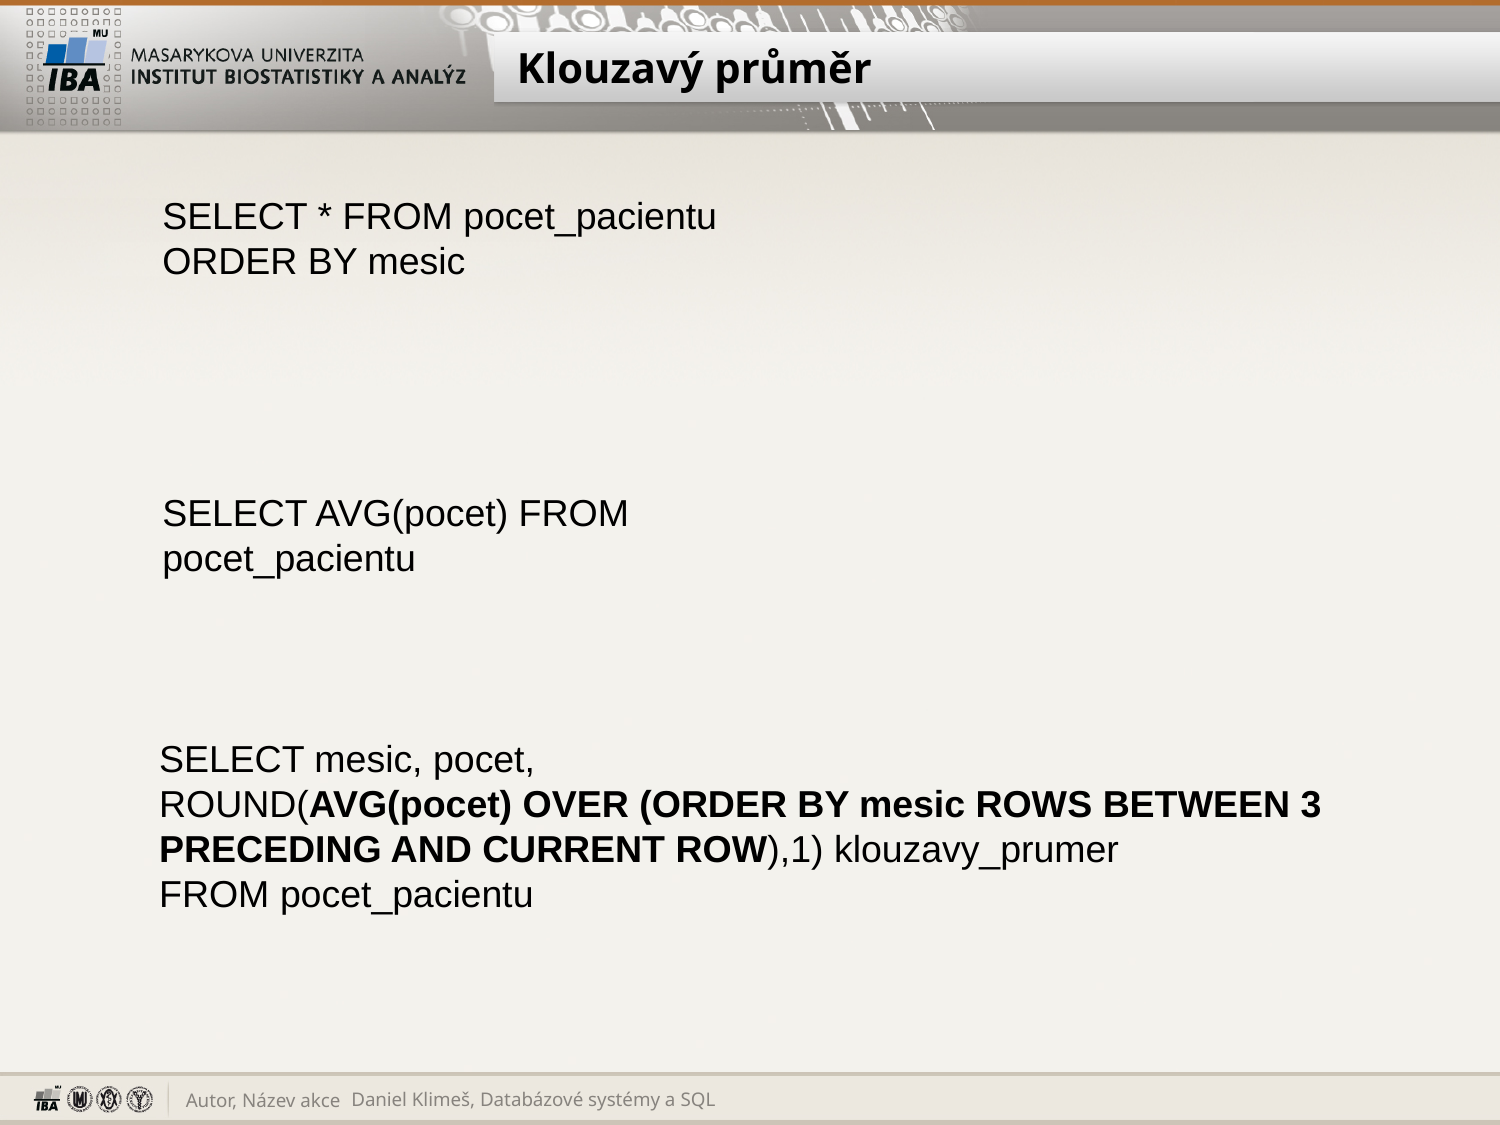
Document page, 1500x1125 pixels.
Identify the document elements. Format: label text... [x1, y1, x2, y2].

text_box SELECT AVG(pocet) FROM pocet_pacientu [147, 481, 898, 587]
text_box SELECT * FROM pocet_pacientu ORDER BY mesic [147, 184, 898, 290]
picture [0, 0, 1500, 1125]
text_box SELECT mesic, pocet, ROUND(AVG(pocet) OVER (ORDER BY mesic ROWS BETWEEN 3 PRECEDING AND CURRENT ROW),1) klouzavy_prumer FROM pocet_pacientu [144, 727, 1432, 923]
footer Daniel Klimeš, Databázové systémy a SQL [336, 1079, 1341, 1124]
title Klouzavý průměr [501, 31, 1471, 104]
